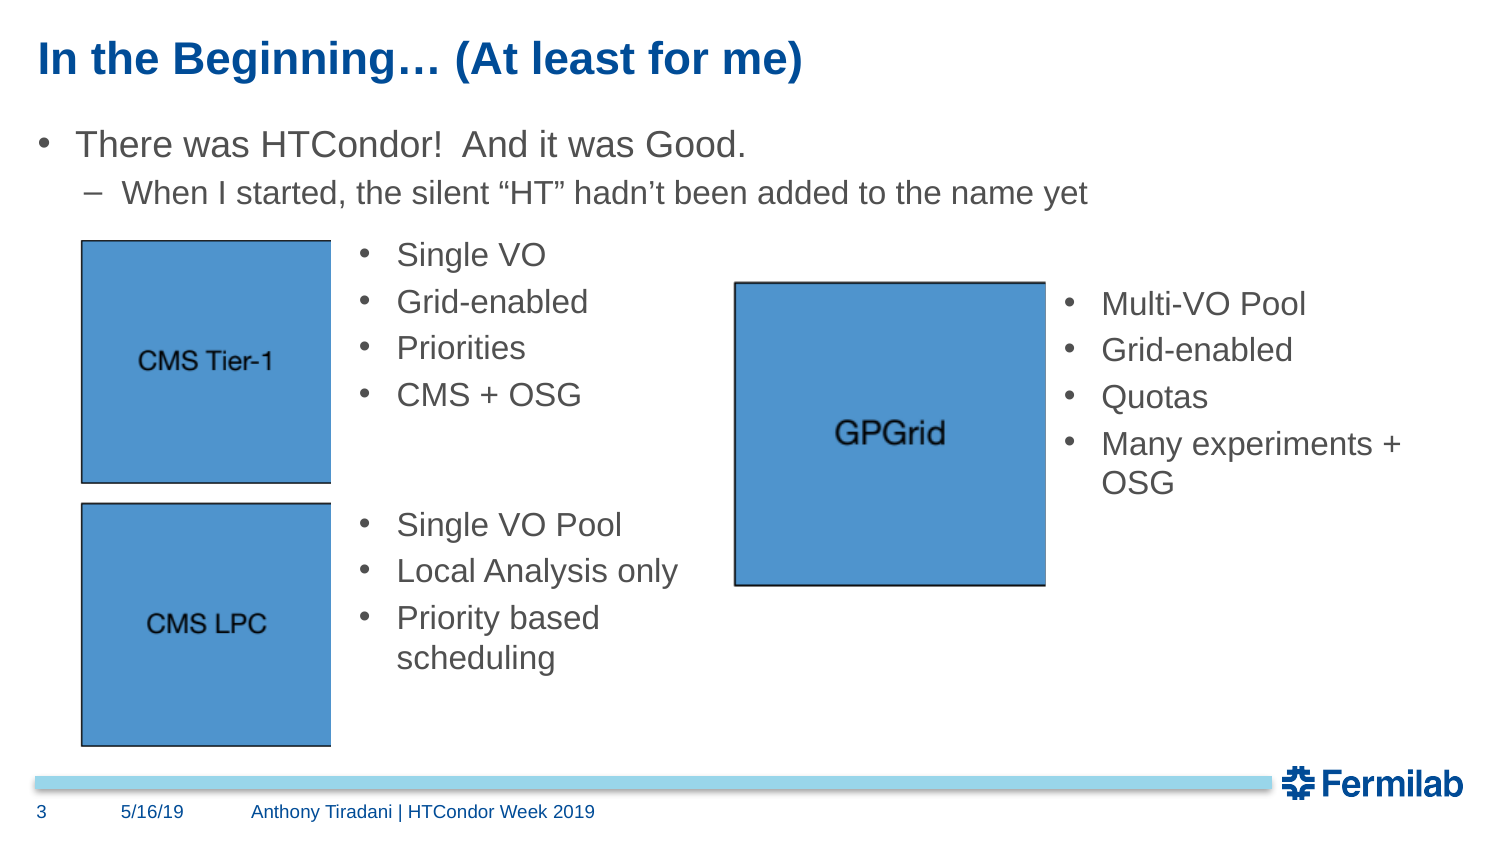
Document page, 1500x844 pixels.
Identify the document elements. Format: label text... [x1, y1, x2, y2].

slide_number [120, 800, 232, 830]
text_box Single VO Pool Local Analysis only Priority based scheduling [358, 502, 725, 760]
picture [80, 239, 331, 484]
picture [80, 502, 331, 747]
picture [732, 281, 1046, 587]
footer Anthony Tiradani | HTCondor Week 2019 [251, 800, 1279, 831]
list There was HTCondor! And it was Good. When I started, the silent “HT” hadn’t been added to the name yet [37, 119, 1430, 240]
picture [1282, 766, 1463, 800]
text_box Multi-VO Pool Grid-enabled Quotas Many experiments + OSG [1063, 281, 1429, 693]
slide_number 3 [36, 800, 105, 830]
text_box Single VO Grid-enabled Priorities CMS + OSG [358, 233, 725, 491]
title In the Beginning… (At least for me) [37, 30, 1463, 84]
